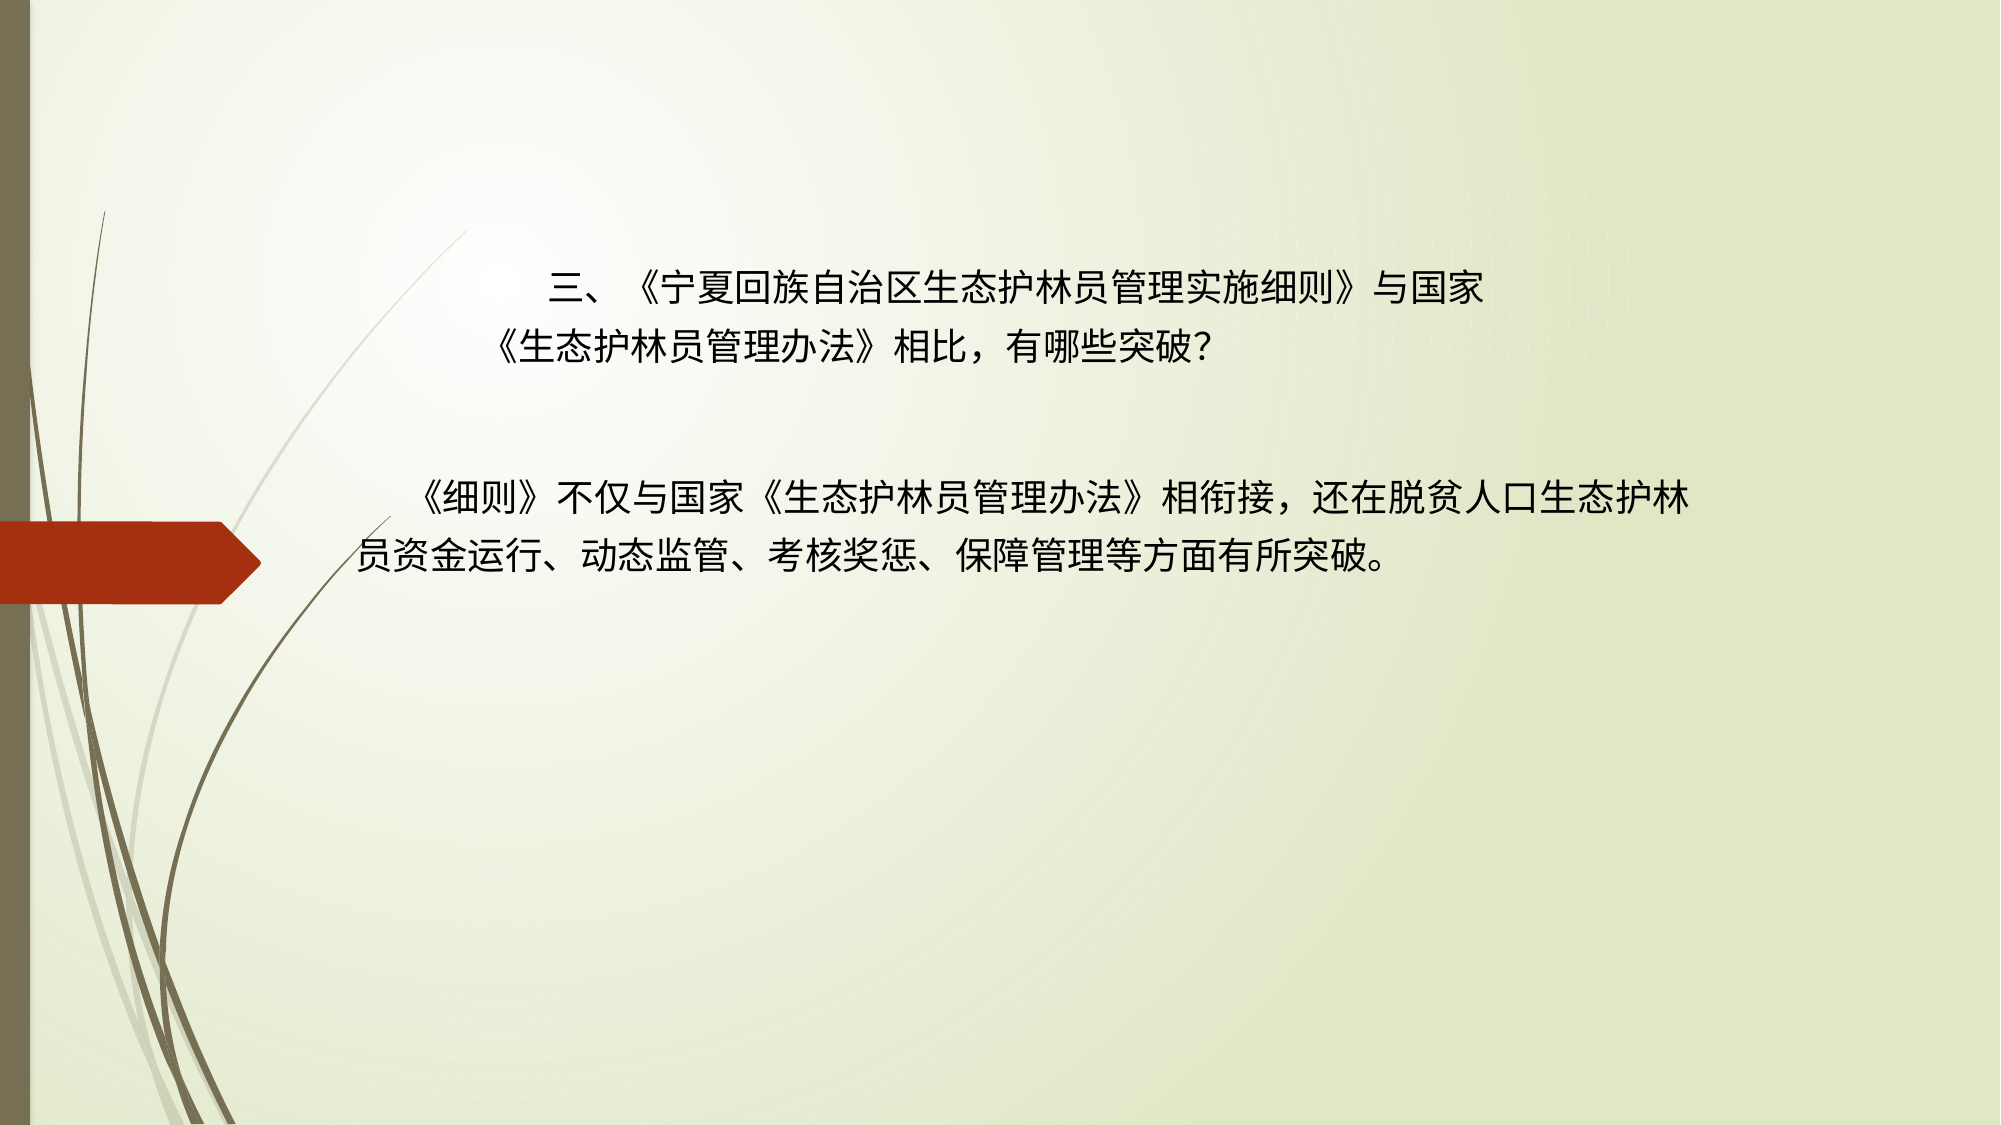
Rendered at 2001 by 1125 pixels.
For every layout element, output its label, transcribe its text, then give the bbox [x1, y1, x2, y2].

text_box 三、《宁夏回族自治区生态护林员管理实施细则》与国家《生态护林员管理办法》相比，有哪些突破？ [465, 243, 1500, 376]
text_box 《细则》不仅与国家《生态护林员管理办法》相衔接，还在脱贫人口生态护林员资金运行、动态监管、考核奖惩、保障管理等方面有所突破。 [340, 452, 1707, 585]
